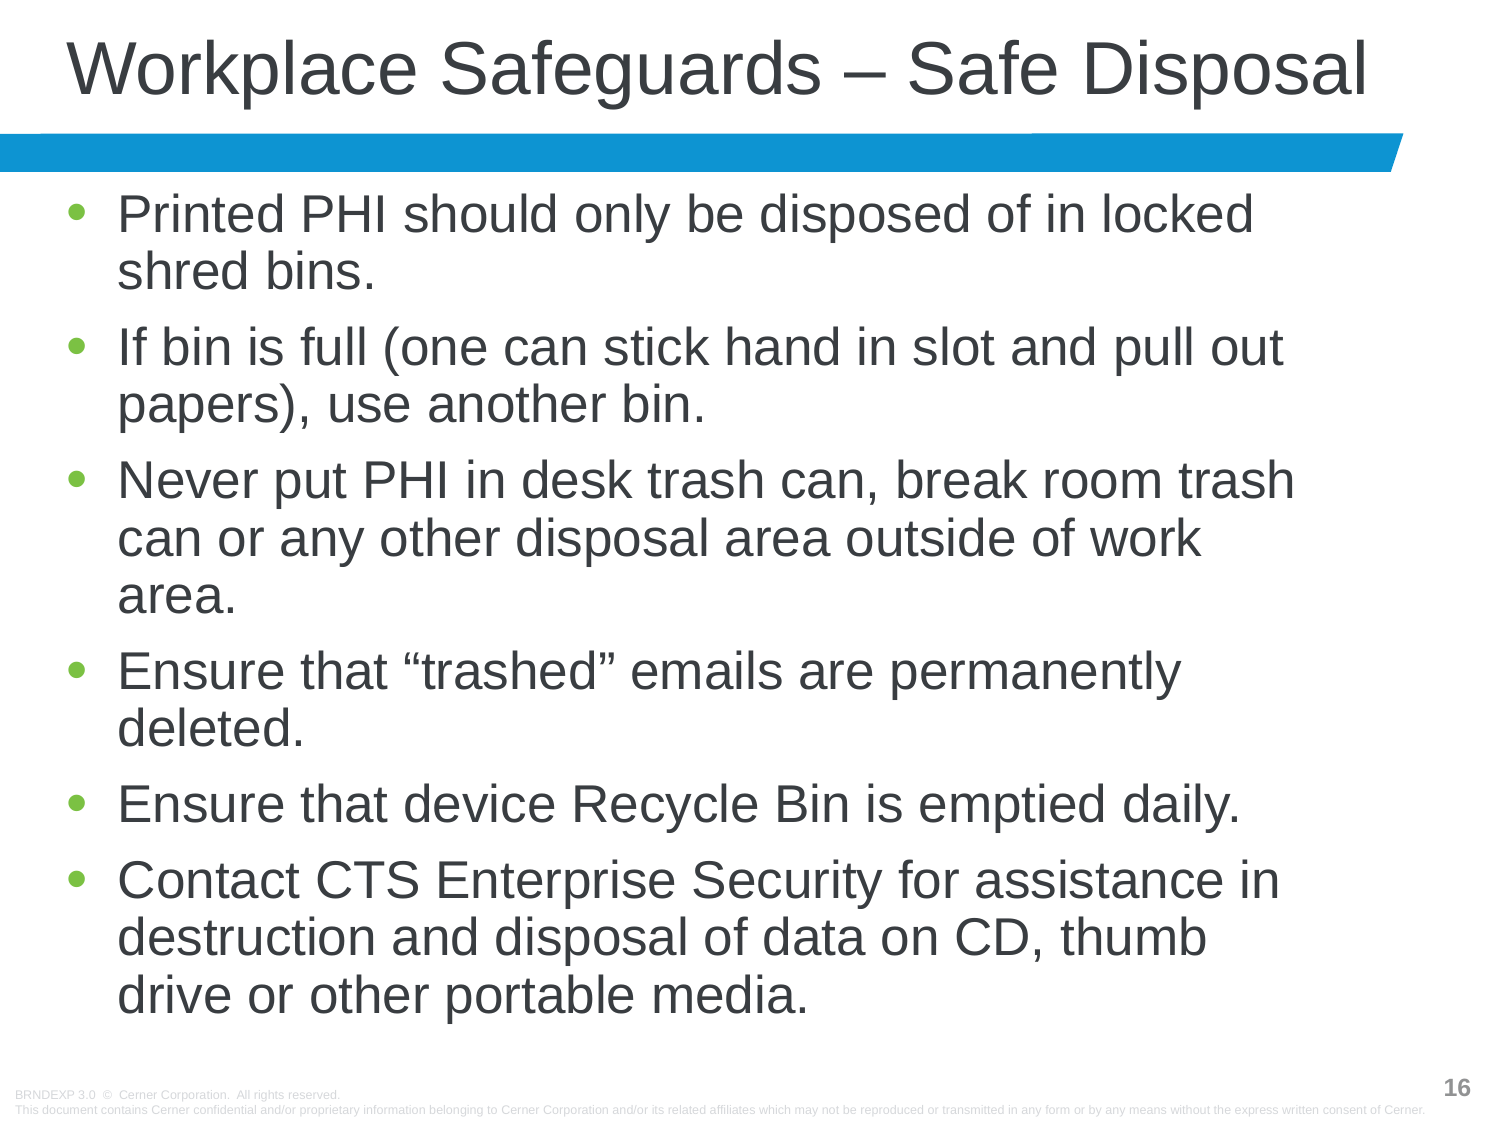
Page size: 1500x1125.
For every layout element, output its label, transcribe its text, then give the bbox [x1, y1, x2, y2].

title Workplace Safeguards – Safe Disposal [51, 0, 1403, 142]
list Printed PHI should only be disposed of in locked shred bins. If bin is full (one can stick hand in slot and pull out papers), use another bin. Never put PHI in desk trash can, break room trash can or any other disposal area outside of work area. Ensure that “trashed” emails are permanently deleted. Ensure that device Recycle Bin is emptied daily. Contact CTS Enterprise Security for assistance in destruction and disposal of data on CD, thumb drive or other portable media. [51, 179, 1345, 1040]
slide_number 15 [1425, 1056, 1487, 1117]
footer BRNDEXP 3.0 © Cerner Corporation. All rights reserved. This document contains Cerner confidential and/or proprietary information belonging to Cerner Corporation and/or its related affiliates which may not be reproduced or transmitted in any form or by any means without the express written consent of Cerner. [0, 1079, 1500, 1125]
